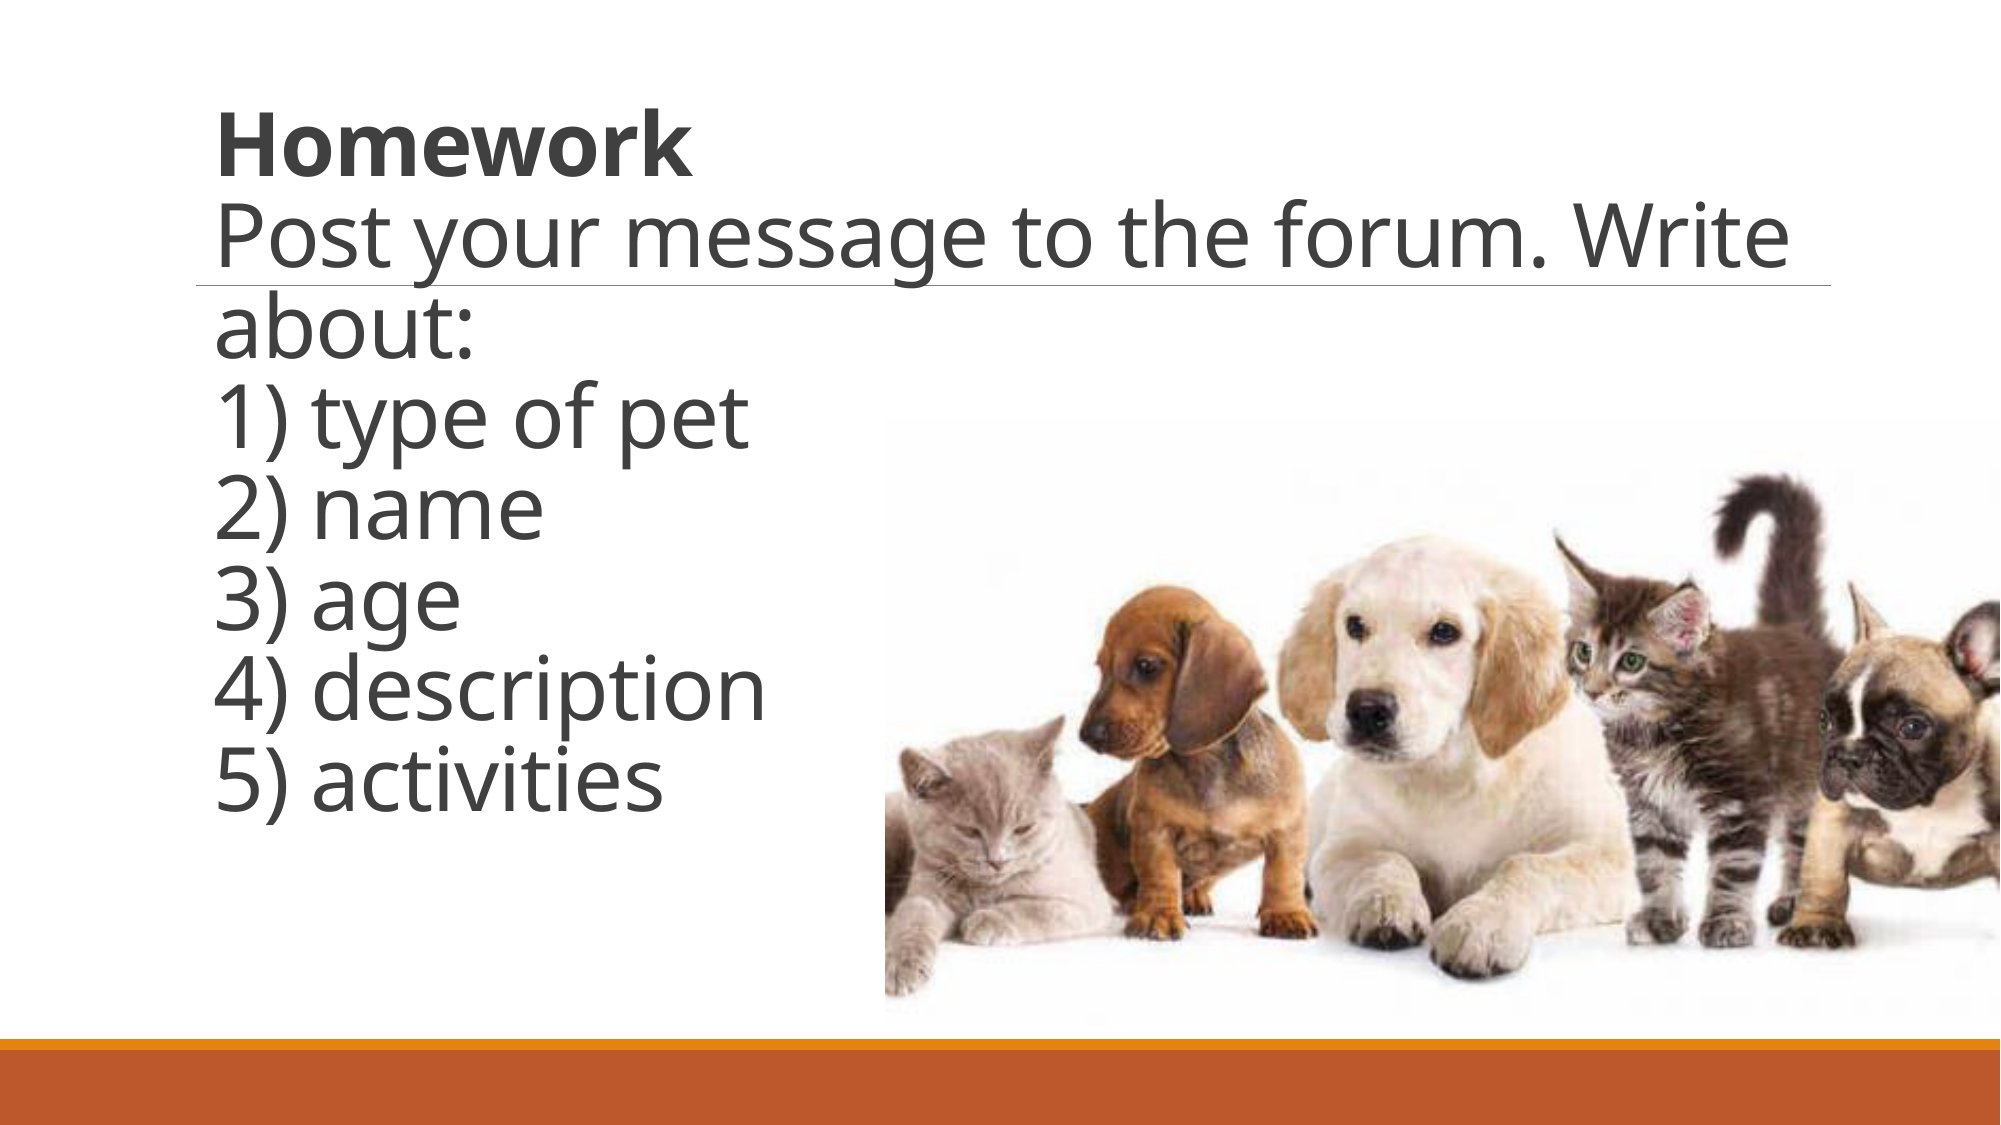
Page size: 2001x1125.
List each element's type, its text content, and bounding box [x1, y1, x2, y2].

picture [885, 419, 2000, 1028]
title Homework Post your message to the forum. Write about: 1) type of pet 2) name 3) age 4) description 5) activities [198, 90, 1924, 944]
